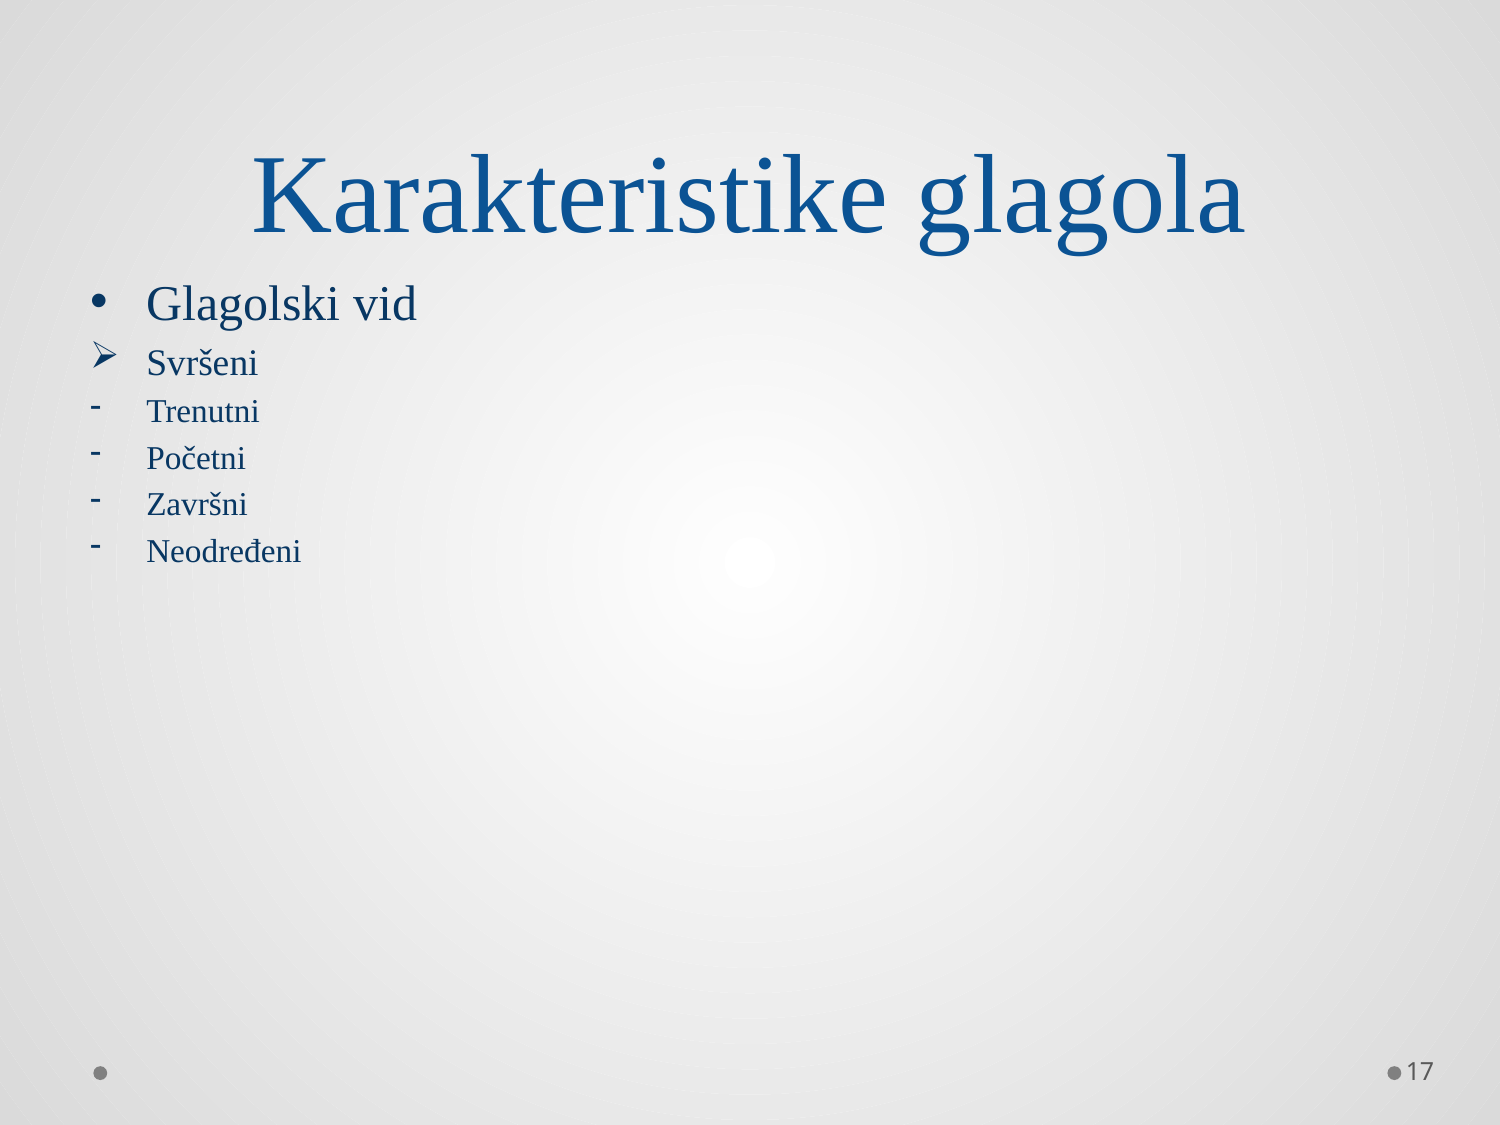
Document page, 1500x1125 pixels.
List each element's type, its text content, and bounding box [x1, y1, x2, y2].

slide_number 17 [1401, 1042, 1494, 1103]
list Glagolski vid Svršeni Trenutni Početni Završni Neodređeni [75, 262, 1425, 1005]
title Karakteristike glagola [75, 0, 1425, 262]
